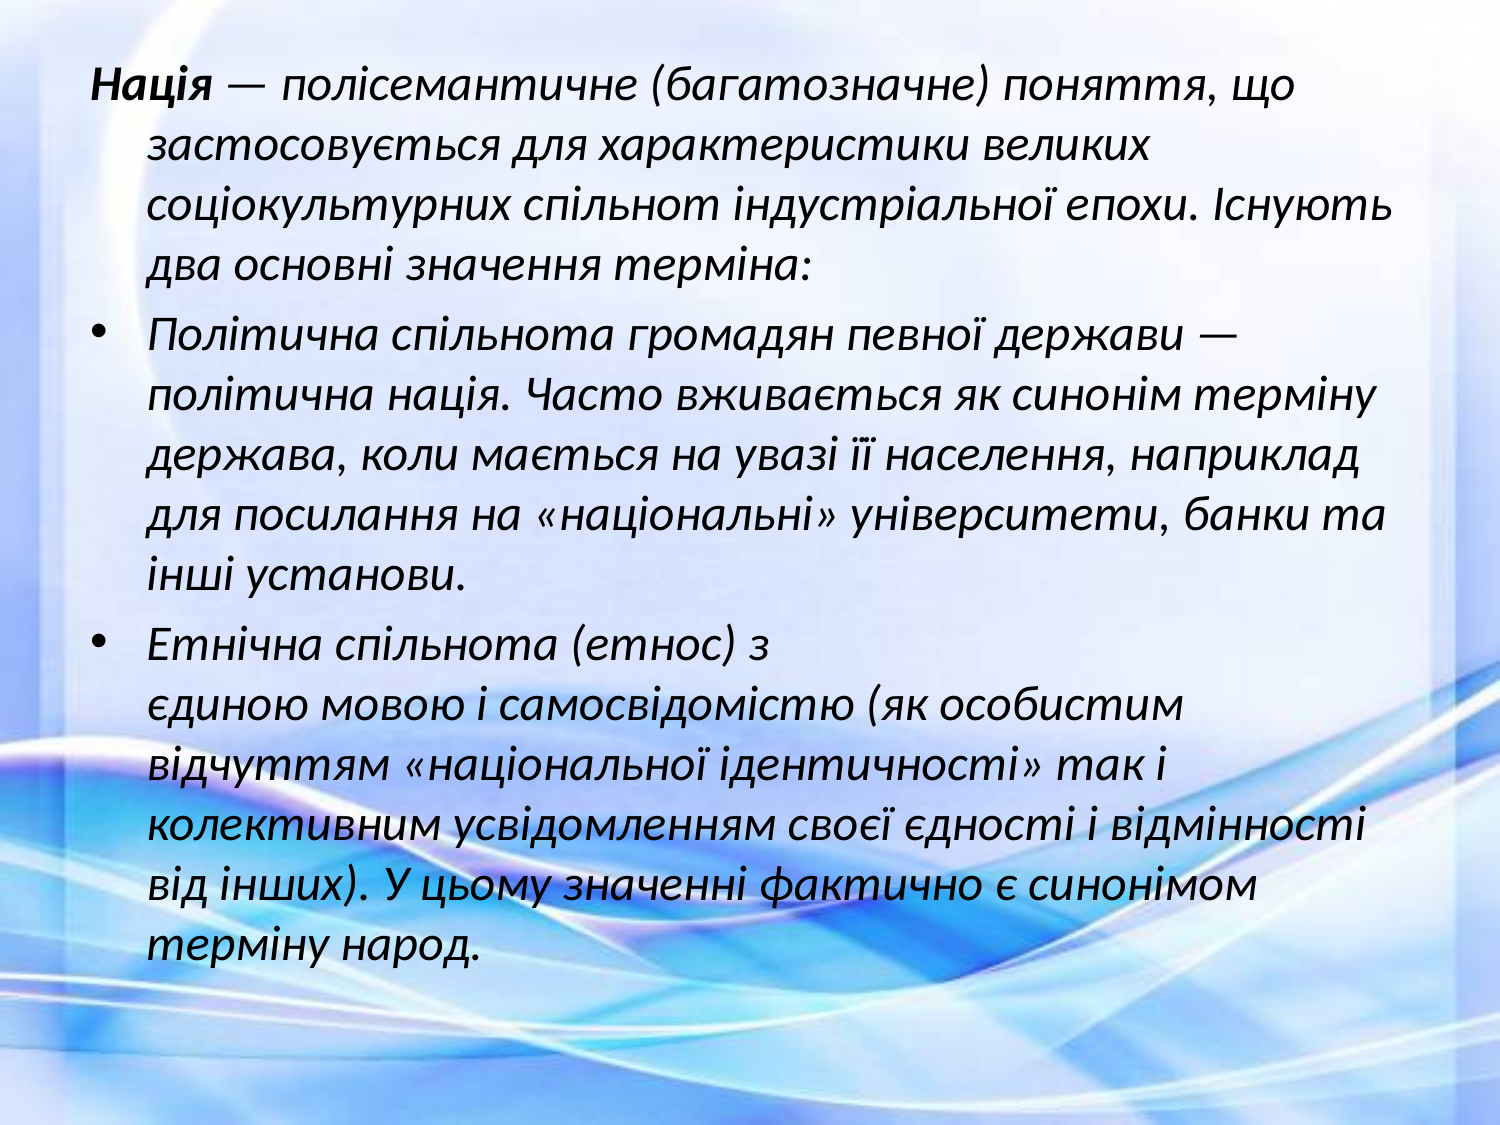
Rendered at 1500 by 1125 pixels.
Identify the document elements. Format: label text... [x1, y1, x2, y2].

picture [0, 0, 1500, 1125]
list Нація — полісемантичне (багатозначне) поняття, що застосовується для характеристики великих соціокультурних спільнот індустріальної епохи. Існують два основні значення терміна: Політична спільнота громадян певної держави — політична нація. Часто вживається як синонім терміну держава, коли мається на увазі її населення, наприклад для посилання на «національні» університети, банки та інші установи. Етнічна спільнота (етнос) з єдиною мовою і самосвідомістю (як особистим відчуттям «національної ідентичності» так і колективним усвідомленням своєї єдності і відмінності від інших). У цьому значенні фактично є синонімом терміну народ. [75, 42, 1425, 1005]
